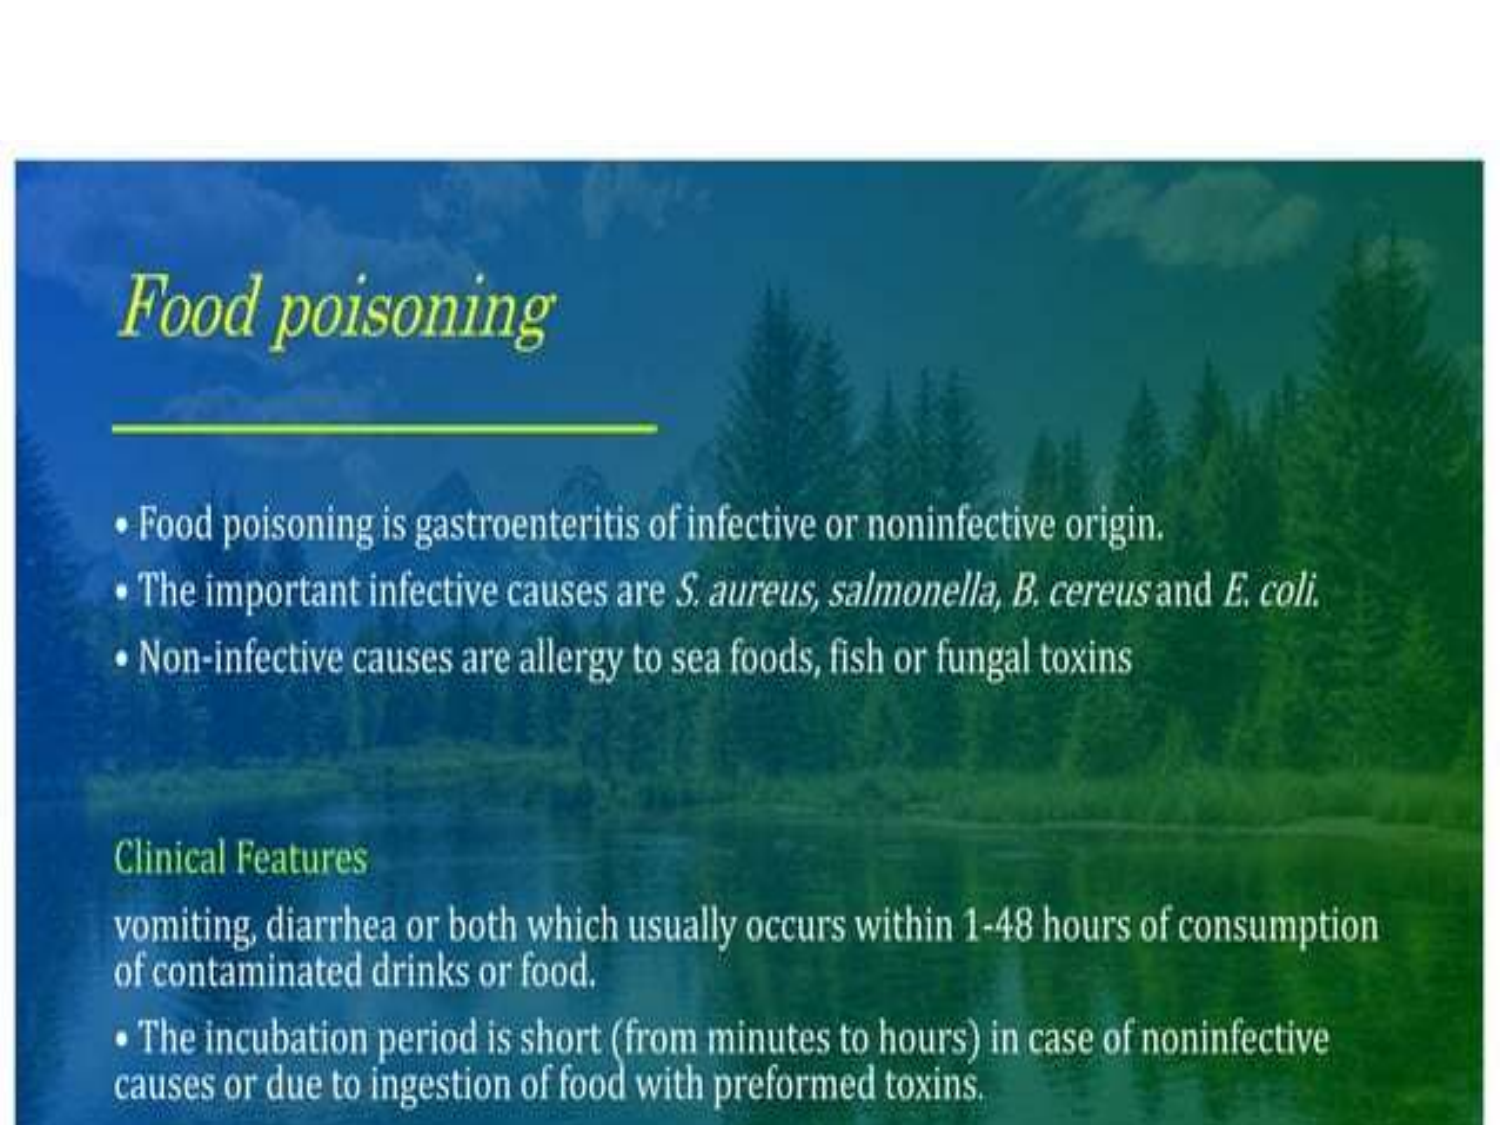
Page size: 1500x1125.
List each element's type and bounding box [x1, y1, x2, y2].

picture [0, 139, 1500, 1125]
